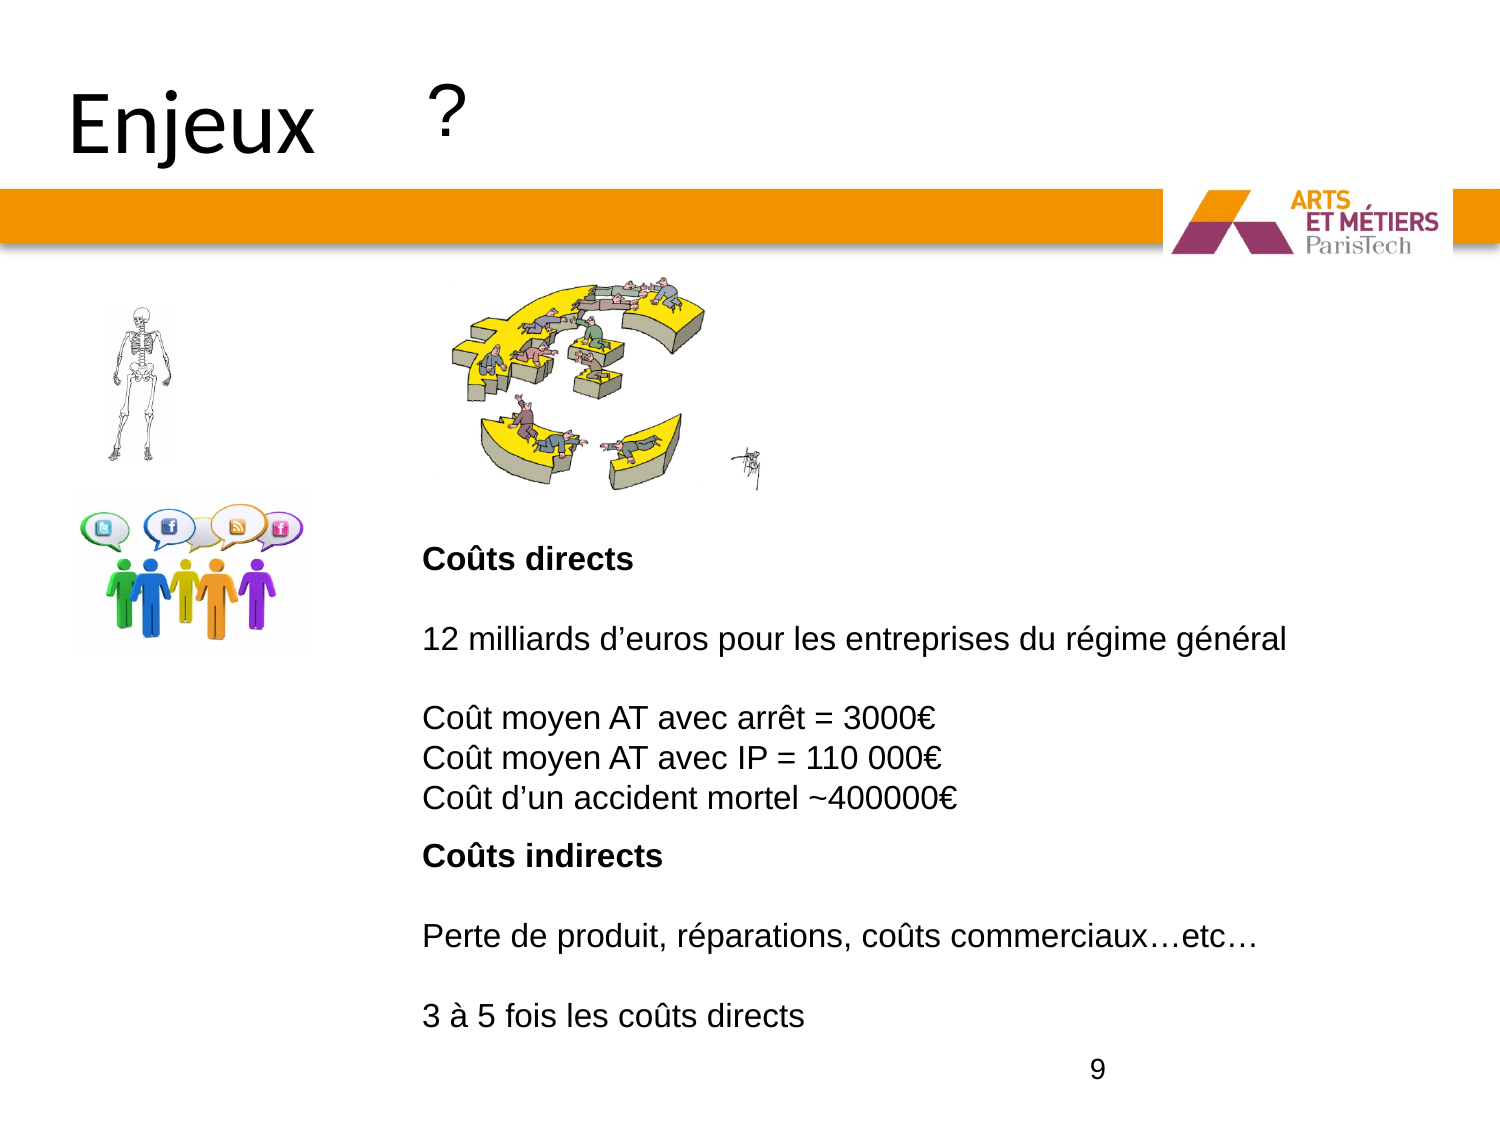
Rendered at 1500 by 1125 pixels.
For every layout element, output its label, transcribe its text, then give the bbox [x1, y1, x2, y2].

picture [1163, 172, 1453, 267]
title Enjeux [53, 54, 1437, 197]
text_box Coûts indirects Perte de produit, réparations, coûts commerciaux…etc… 3 à 5 fois les coûts directs [407, 827, 1388, 1082]
slide_number 9 [1074, 1042, 1425, 1103]
picture [83, 301, 198, 464]
text_box Coûts directs 12 milliards d’euros pour les entreprises du régime général Coût moyen AT avec arrêt = 3000€ Coût moyen AT avec IP = 110 000€ Coût d’un accident mortel ~400000€ [407, 529, 1388, 824]
list ? [411, 54, 577, 149]
picture [71, 491, 310, 658]
picture [383, 268, 788, 497]
